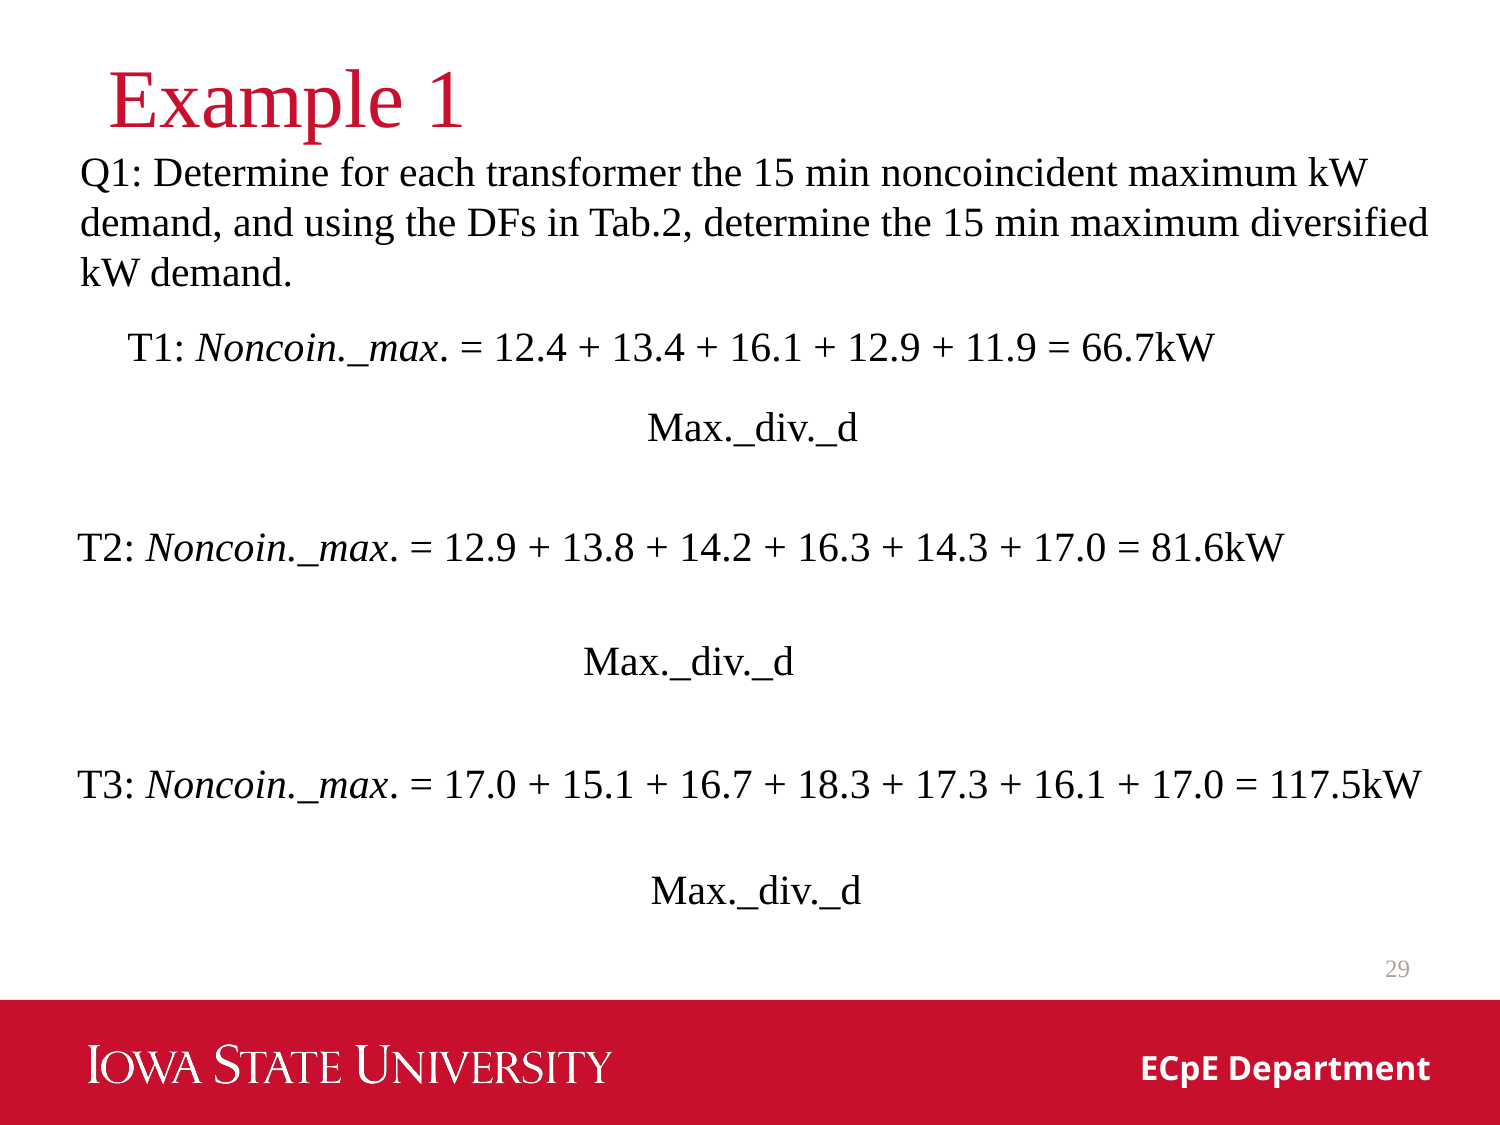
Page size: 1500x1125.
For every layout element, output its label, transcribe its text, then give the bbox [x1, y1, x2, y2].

text_box T2: Noncoin._max. = 12.9 + 13.8 + 14.2 + 16.3 + 14.3 + 17.0 = 81.6kW [62, 512, 1500, 578]
text_box T3: Noncoin._max. = 17.0 + 15.1 + 16.7 + 18.3 + 17.3 + 16.1 + 17.0 = 117.5kW [62, 749, 1488, 815]
picture [87, 1044, 613, 1088]
text_box T1: Noncoin._max. = 12.4 + 13.4 + 16.1 + 12.9 + 11.9 = 66.7kW [112, 312, 1459, 378]
title Example 1 [93, 0, 1444, 137]
slide_number 29 [1074, 937, 1425, 998]
text_box Q1: Determine for each transformer the 15 min noncoincident maximum kW demand, and using the DFs in Tab.2, determine the 15 min maximum diversified kW demand. [65, 137, 1463, 303]
